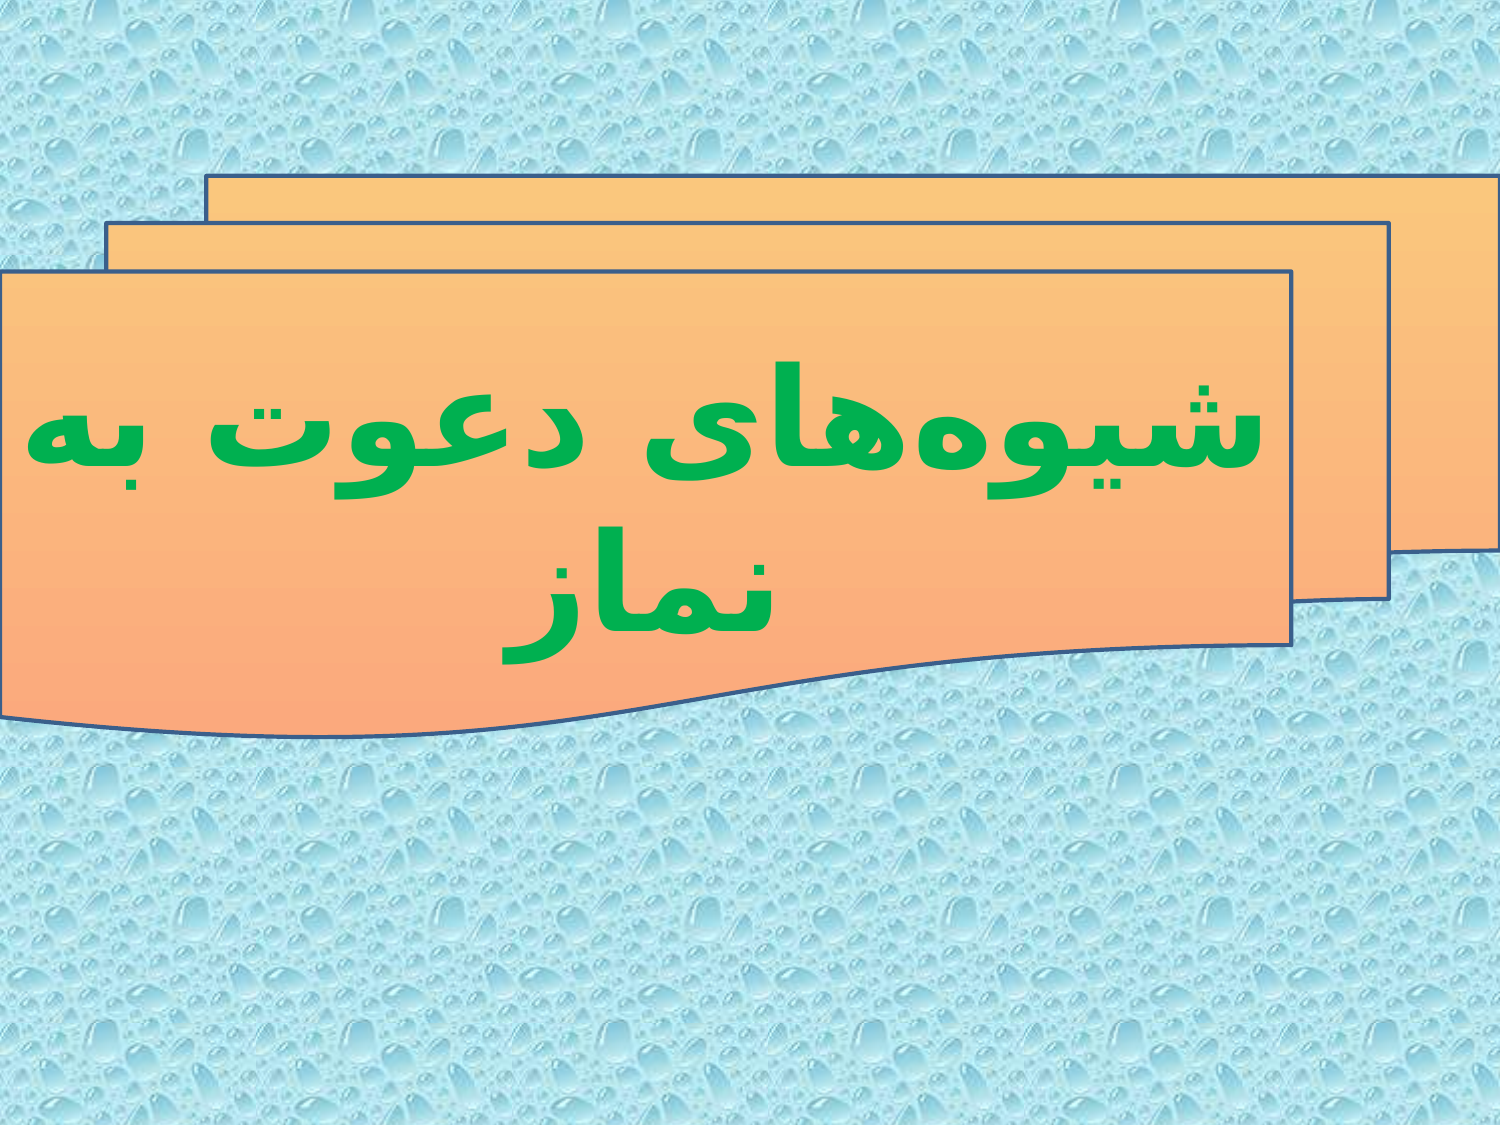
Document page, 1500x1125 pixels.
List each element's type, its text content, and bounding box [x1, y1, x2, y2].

text_box شیوه‌های دعوت به نماز [0, 173, 1500, 740]
picture [0, 553, 1500, 1125]
picture [0, 0, 1500, 269]
